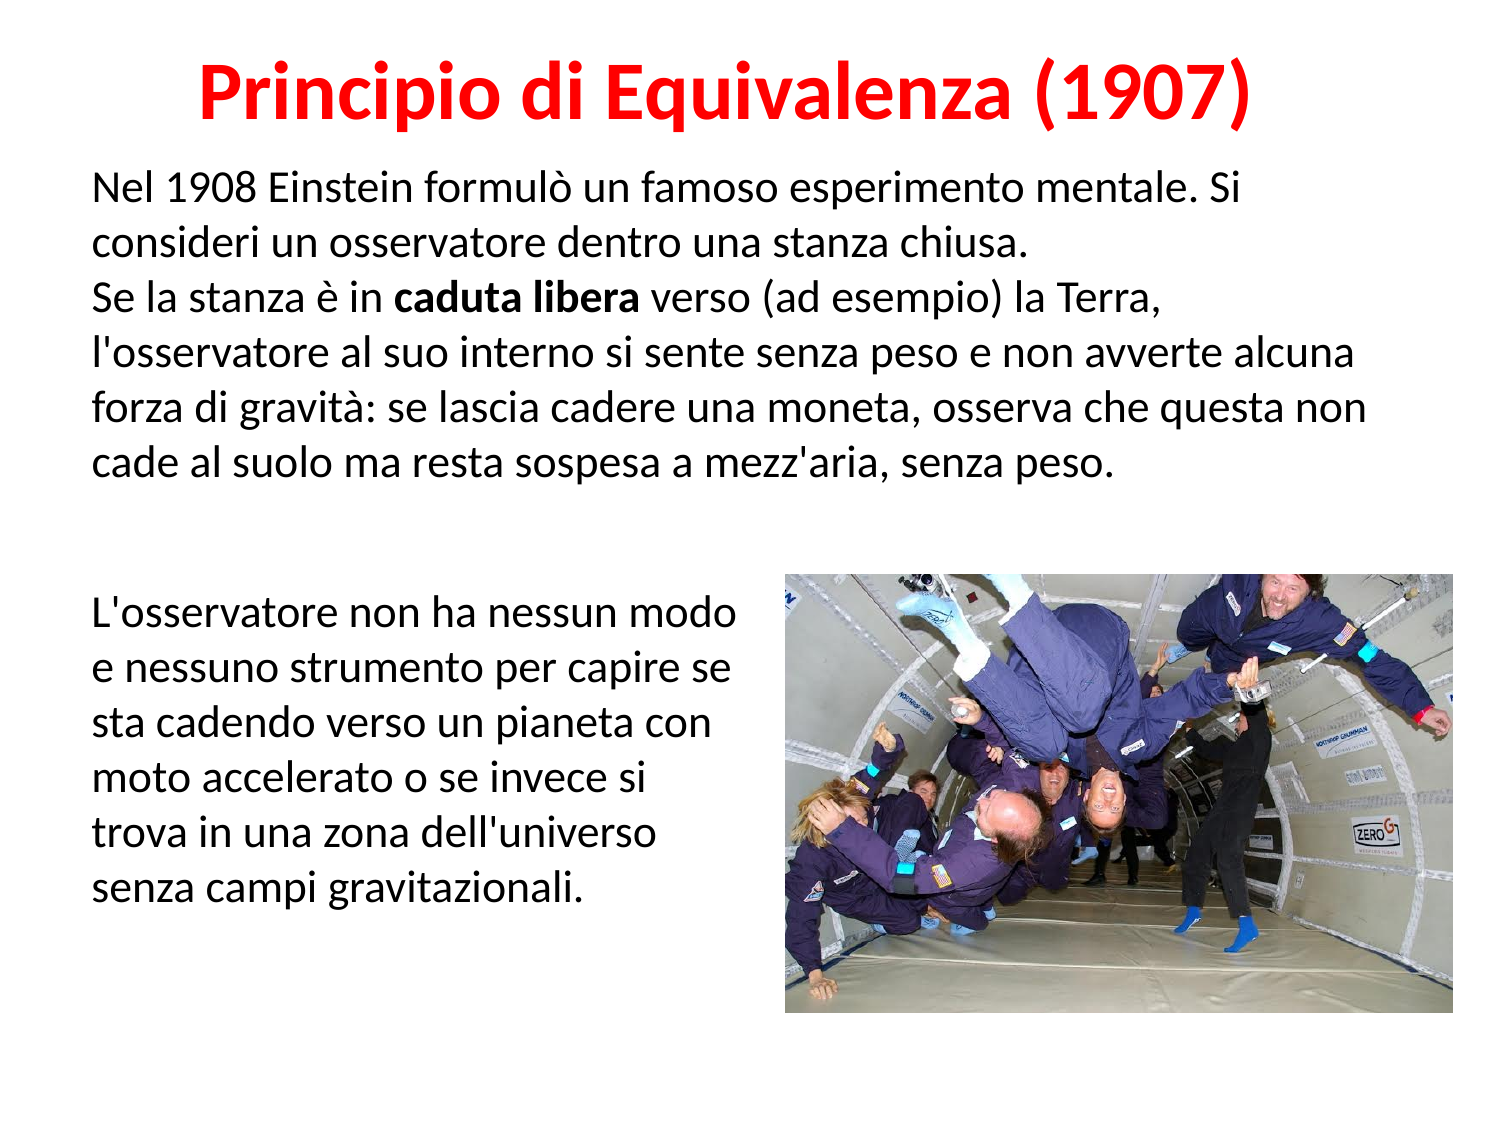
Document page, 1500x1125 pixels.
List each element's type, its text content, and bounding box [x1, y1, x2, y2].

subtitle Nel 1908 Einstein formulò un famoso esperimento mentale. Si consideri un osservatore dentro una stanza chiusa. Se la stanza è in caduta libera verso (ad esempio) la Terra, l'osservatore al suo interno si sente senza peso e non avverte alcuna forza di gravità: se lascia cadere una moneta, osserva che questa non cade al suolo ma resta sospesa a mezz'aria, senza peso. [76, 149, 1424, 598]
text_box L'osservatore non ha nessun modo e nessuno strumento per capire se sta cadendo verso un pianeta con moto accelerato o se invece si trova in una zona dell'universo senza campi gravitazionali. [76, 574, 762, 919]
picture [785, 573, 1453, 1013]
title Principio di Equivalenza (1907) [88, 0, 1364, 149]
